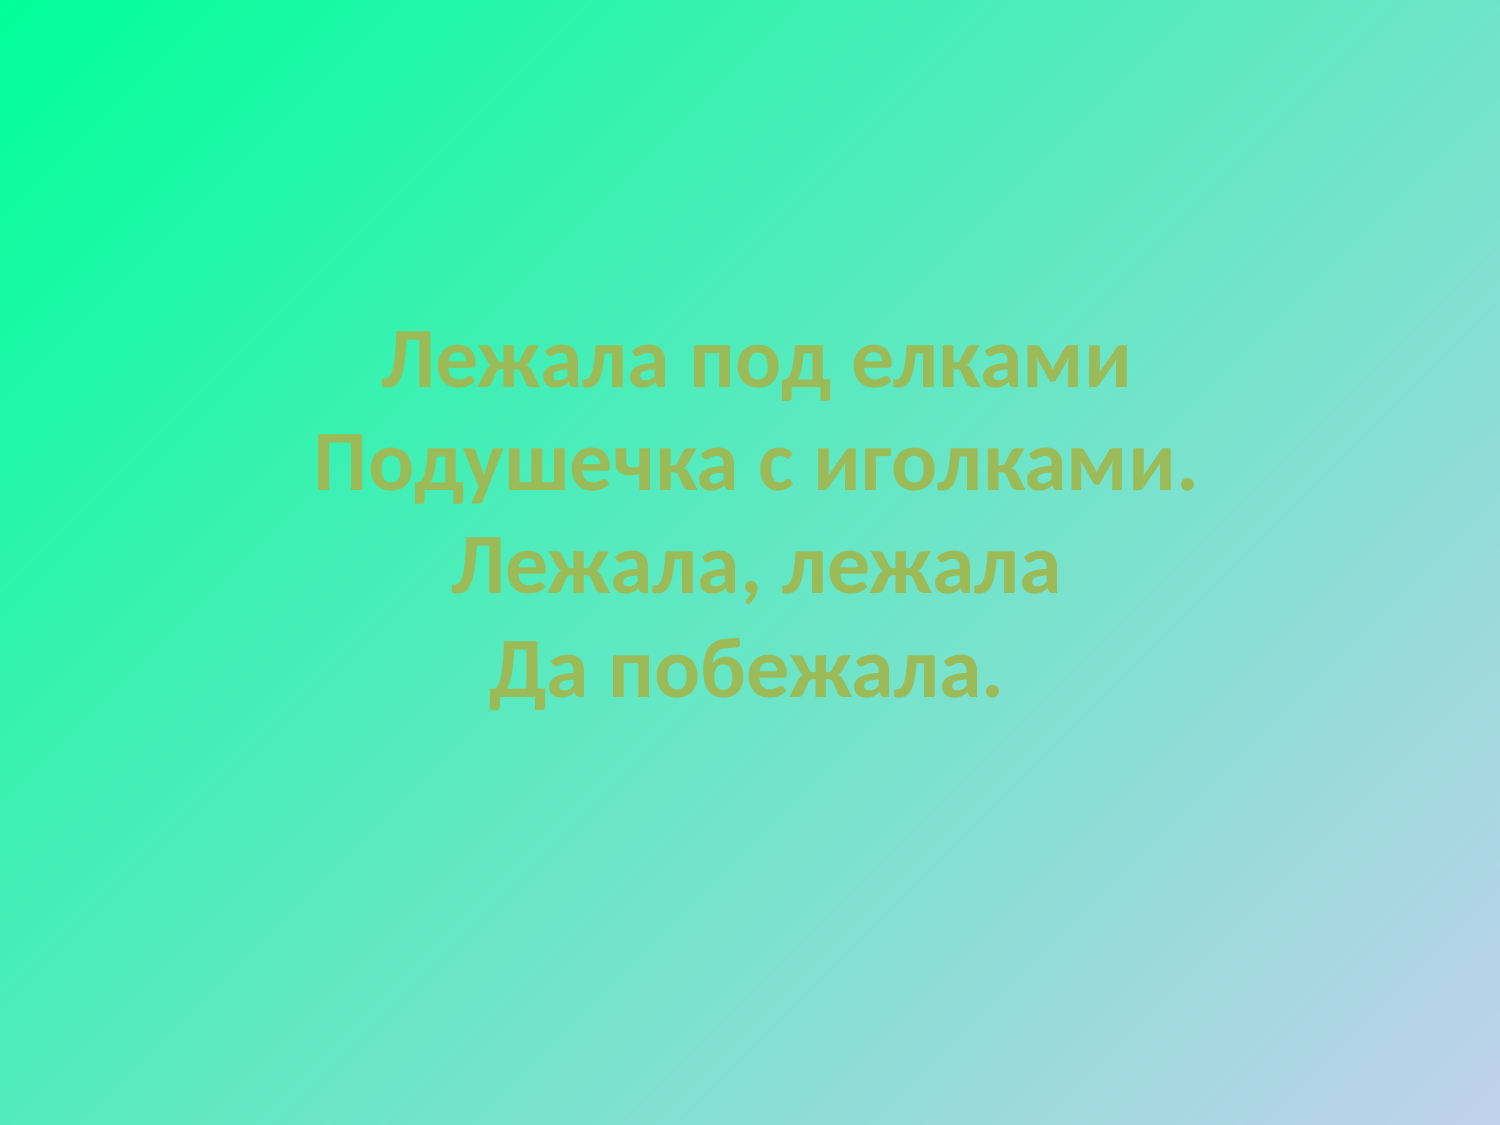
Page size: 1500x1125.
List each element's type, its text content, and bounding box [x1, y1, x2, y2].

title Лежала под елками Подушечка с иголками. Лежала, лежала Да побежала. [82, 292, 1432, 809]
